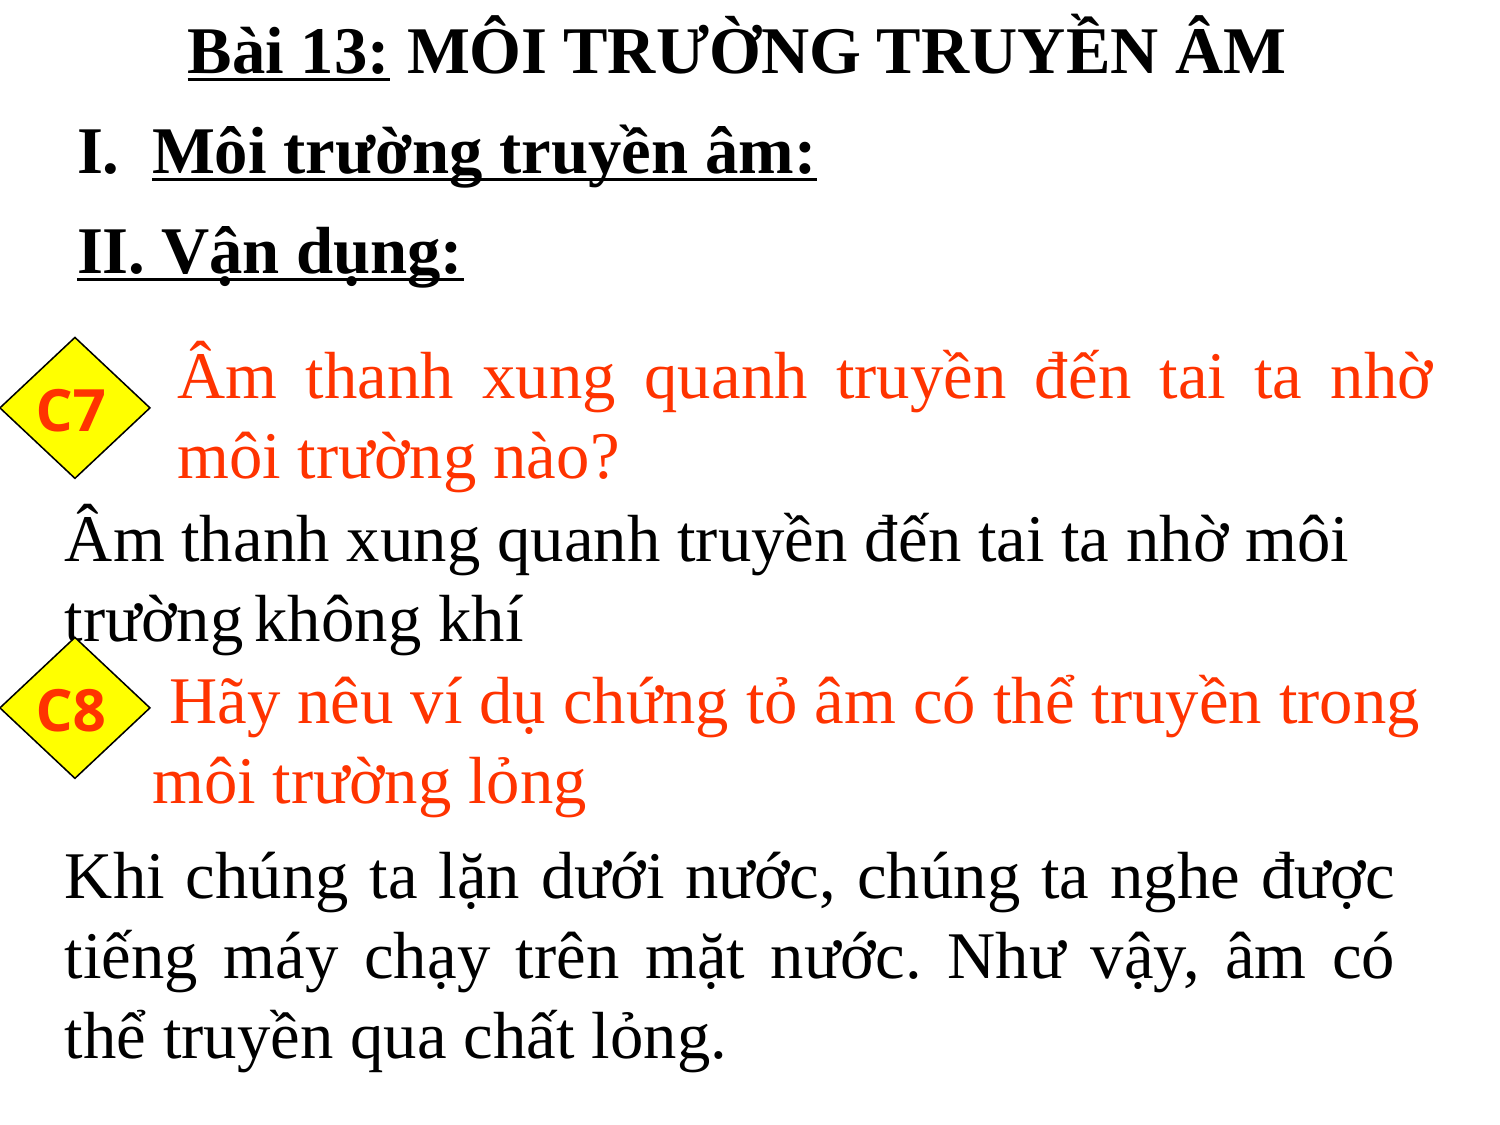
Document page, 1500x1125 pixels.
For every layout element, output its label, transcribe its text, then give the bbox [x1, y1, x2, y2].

text_box Khi chúng ta lặn dưới nước, chúng ta nghe được tiếng máy chạy trên mặt nước. Như vậy, âm có thể truyền qua chất lỏng. [49, 824, 1413, 1080]
text_box II. Vận dụng: [62, 199, 513, 295]
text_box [0, 637, 159, 779]
text_box Môi trường truyền âm: [62, 99, 888, 195]
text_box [0, 337, 159, 479]
text_box Âm thanh xung quanh truyền đến tai ta nhờ môi trường nào? [162, 324, 1450, 500]
text_box Hãy nêu ví dụ chứng tỏ âm có thể truyền trong môi trường lỏng [137, 649, 1438, 825]
text_box Âm thanh xung quanh truyền đến tai ta nhờ môi trường không khí [49, 487, 1400, 649]
text_box Bài 13: MÔI TRƯỜNG TRUYỀN ÂM [87, 0, 1388, 95]
